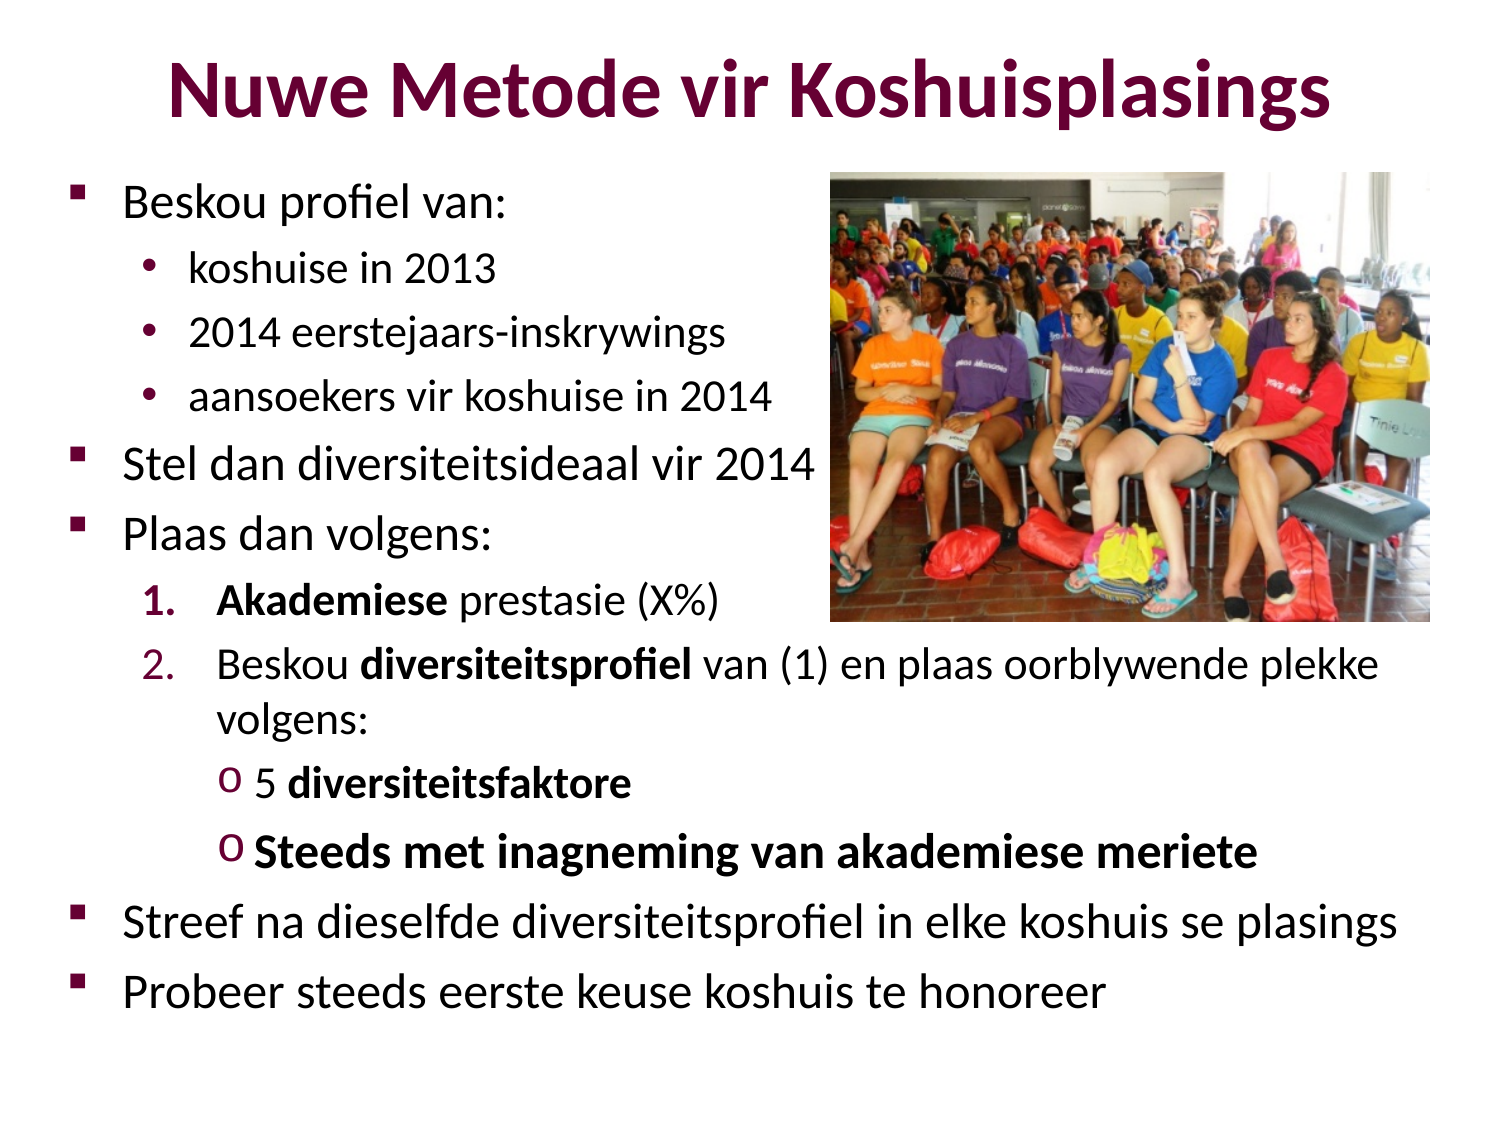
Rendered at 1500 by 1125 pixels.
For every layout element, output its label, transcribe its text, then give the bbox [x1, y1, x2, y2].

title Nuwe Metode vir Koshuisplasings [0, 19, 1500, 149]
list Beskou profiel van: koshuise in 2013 2014 eerstejaars-inskrywings aansoekers vir koshuise in 2014 Stel dan diversiteitsideaal vir 2014 Plaas dan volgens: Akademiese prestasie (X%) Beskou diversiteitsprofiel van (1) en plaas oorblywende plekke volgens: 5 diversiteitsfaktore Steeds met inagneming van akademiese meriete Streef na dieselfde diversiteitsprofiel in elke koshuis se plasings Probeer steeds eerste keuse koshuis te honoreer [51, 160, 1499, 1071]
picture [830, 172, 1430, 622]
